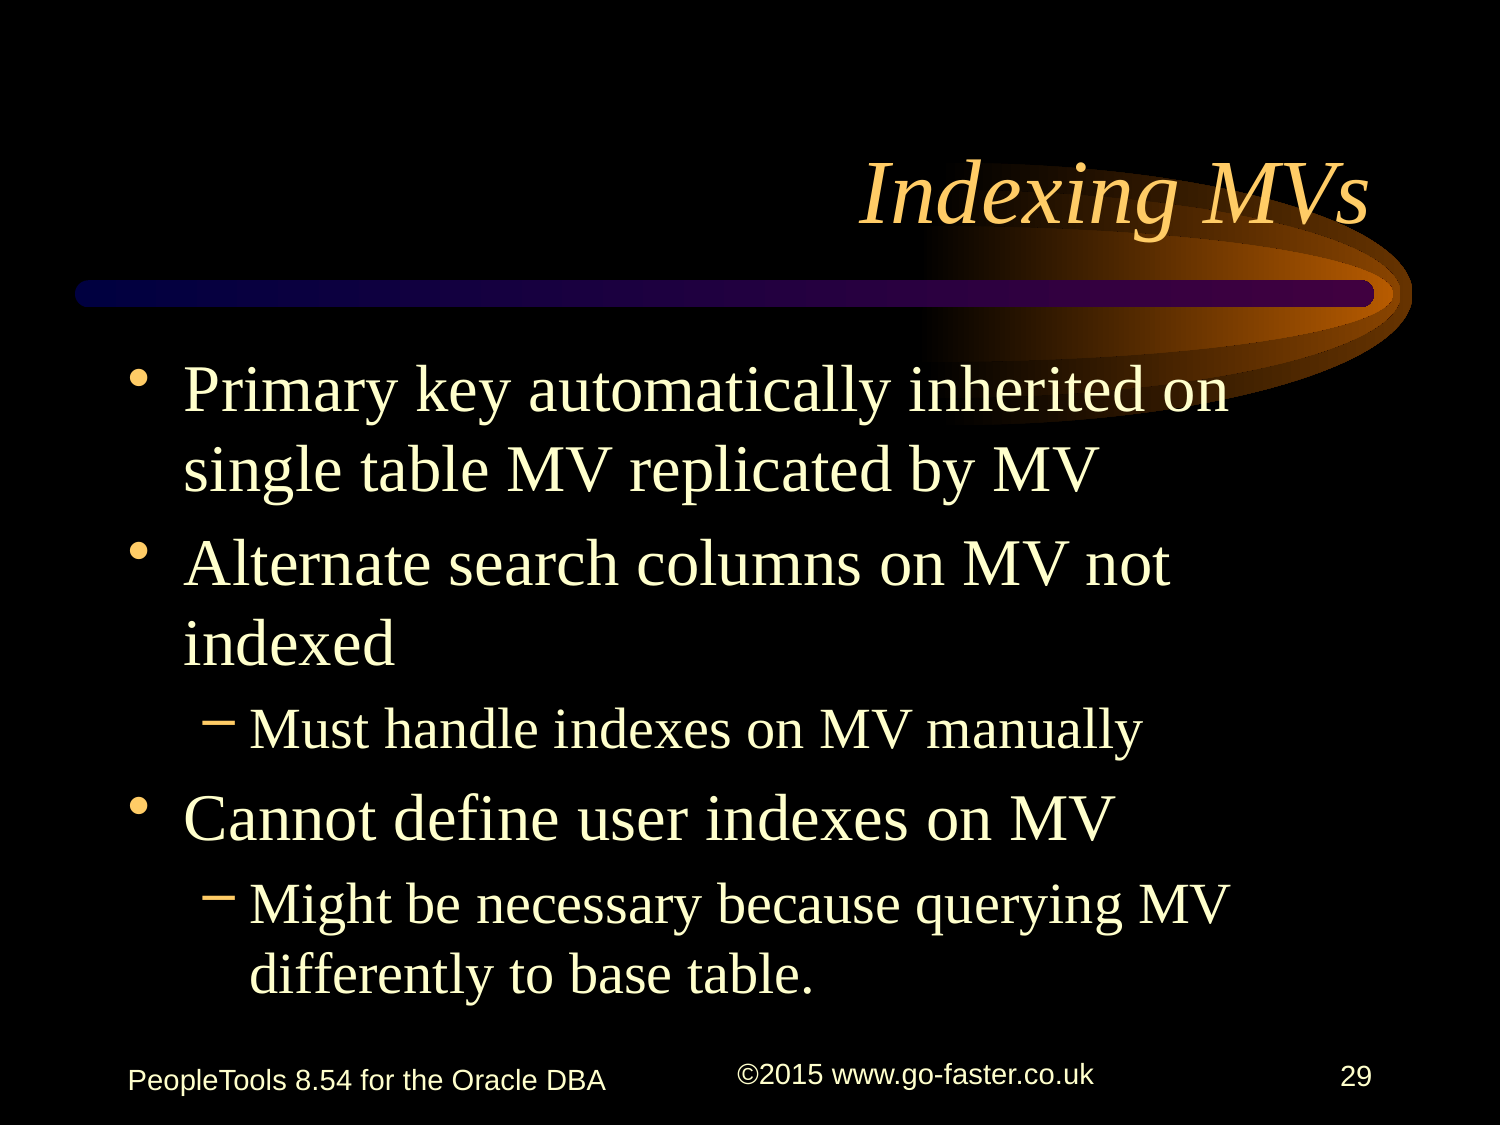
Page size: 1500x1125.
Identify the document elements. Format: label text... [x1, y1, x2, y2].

footer ©2015 www.go-faster.co.uk [700, 1034, 1140, 1110]
slide_number 29 [1151, 1037, 1388, 1113]
list Primary key automatically inherited on single table MV replicated by MV Alternate search columns on MV not indexed Must handle indexes on MV manually Cannot define user indexes on MV Might be necessary because querying MV differently to base table. [112, 337, 1388, 1013]
title Indexing MVs [112, 62, 1388, 250]
slide_number PeopleTools 8.54 for the Oracle DBA [112, 1028, 680, 1125]
